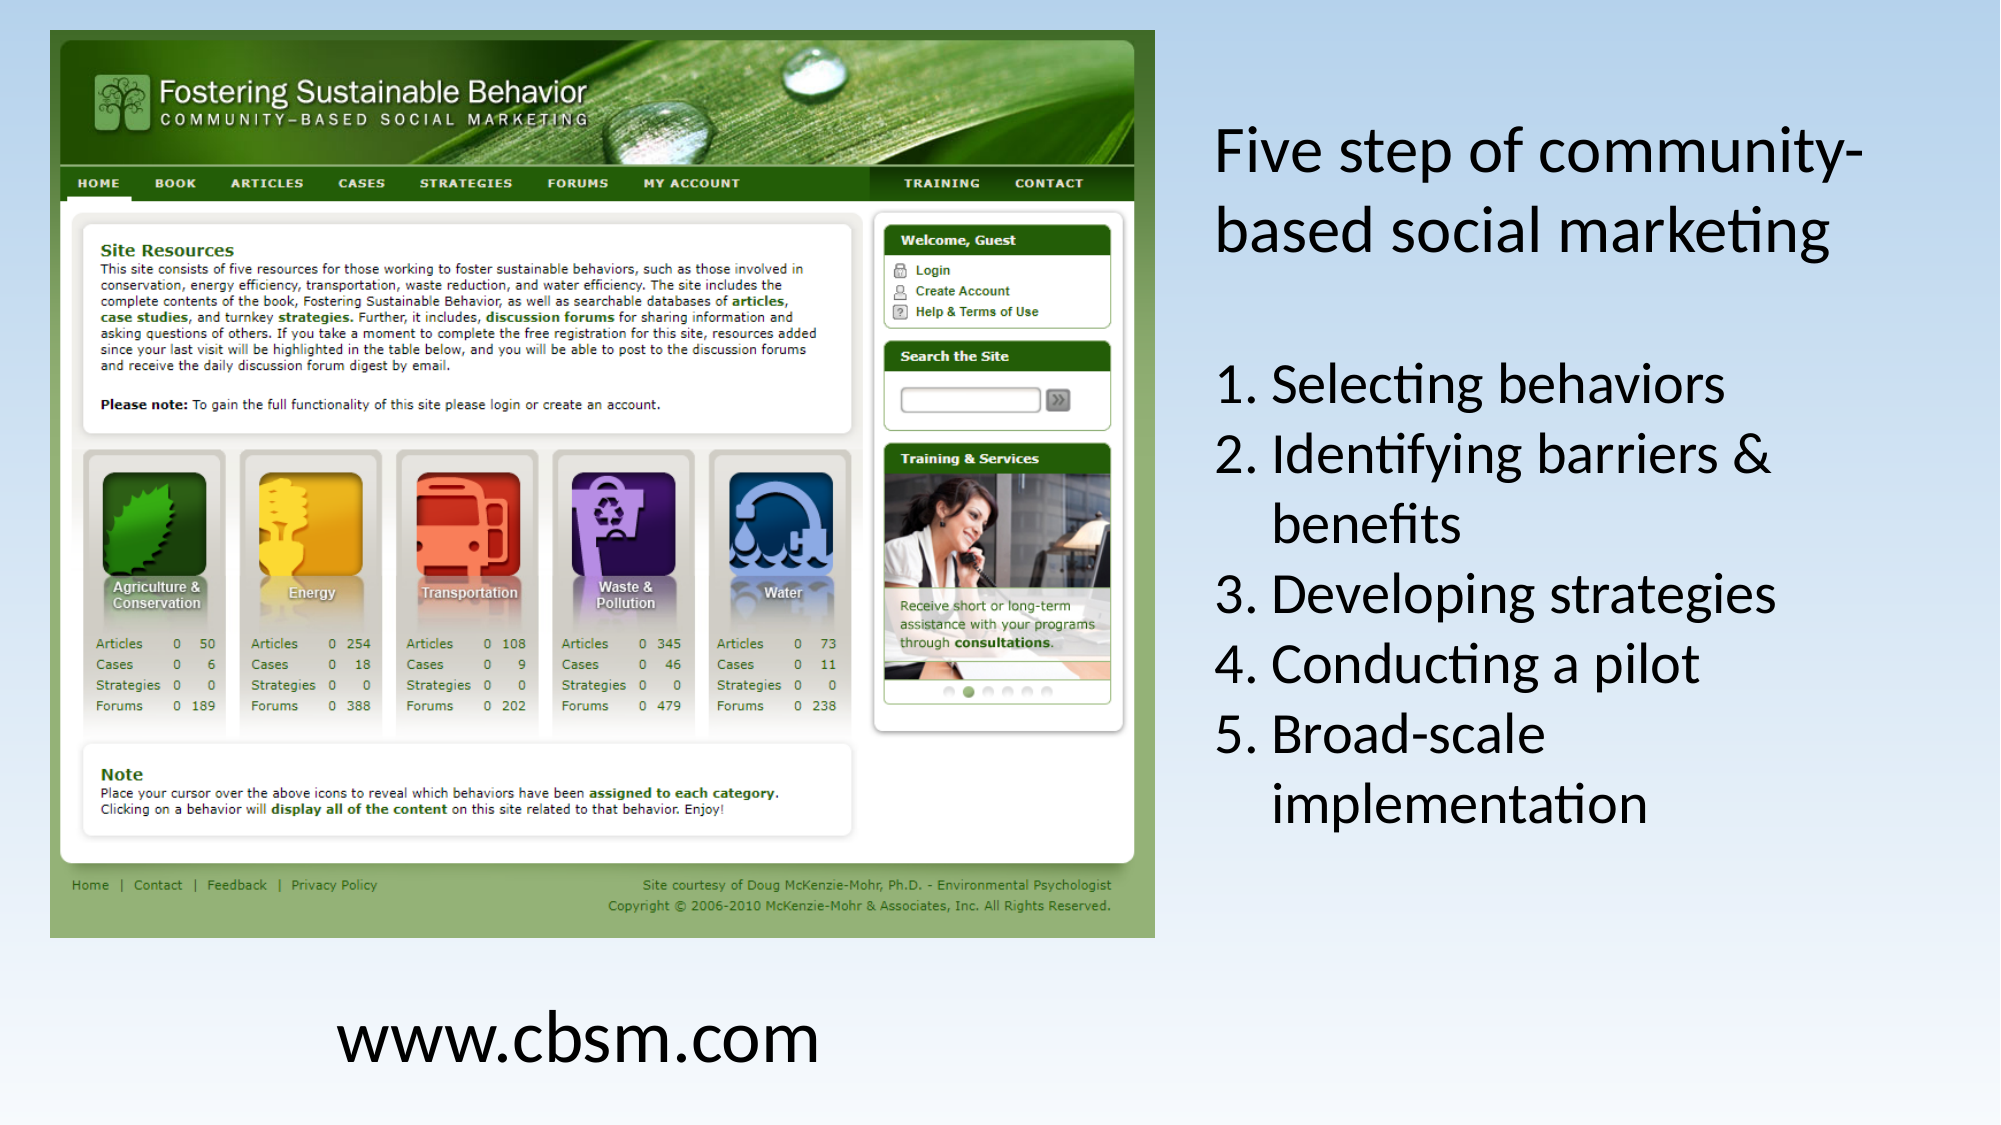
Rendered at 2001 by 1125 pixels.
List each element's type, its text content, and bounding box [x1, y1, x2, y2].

picture [50, 30, 1155, 938]
text_box www.cbsm.com [322, 980, 883, 1085]
text_box Five step of community-based social marketing Selecting behaviors Identifying barriers & benefits Developing strategies Conducting a pilot Broad-scale implementation [1199, 97, 1947, 843]
